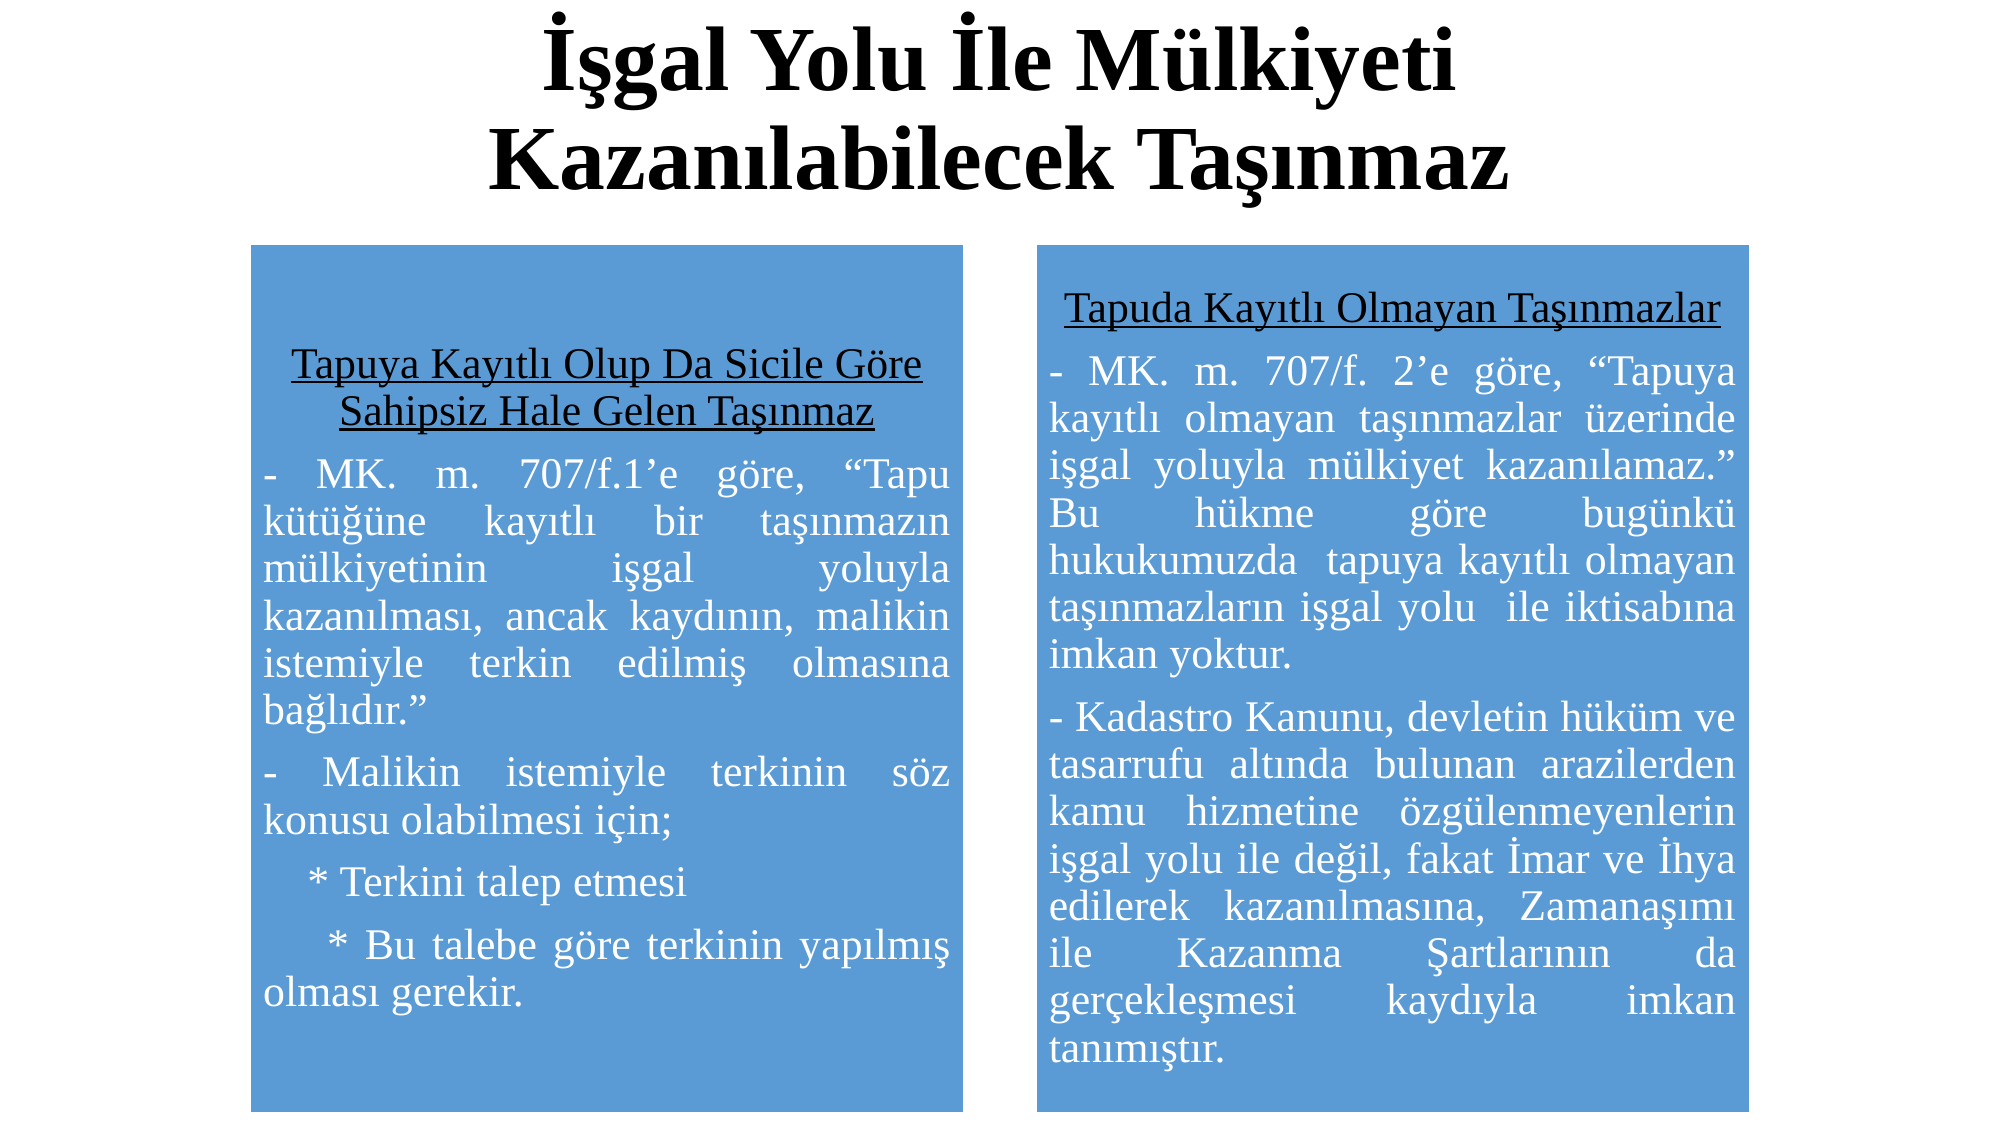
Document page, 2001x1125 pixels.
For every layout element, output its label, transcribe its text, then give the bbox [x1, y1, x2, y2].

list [249, 231, 1750, 1125]
title İşgal Yolu İle Mülkiyeti Kazanılabilecek Taşınmaz [324, 0, 1675, 220]
